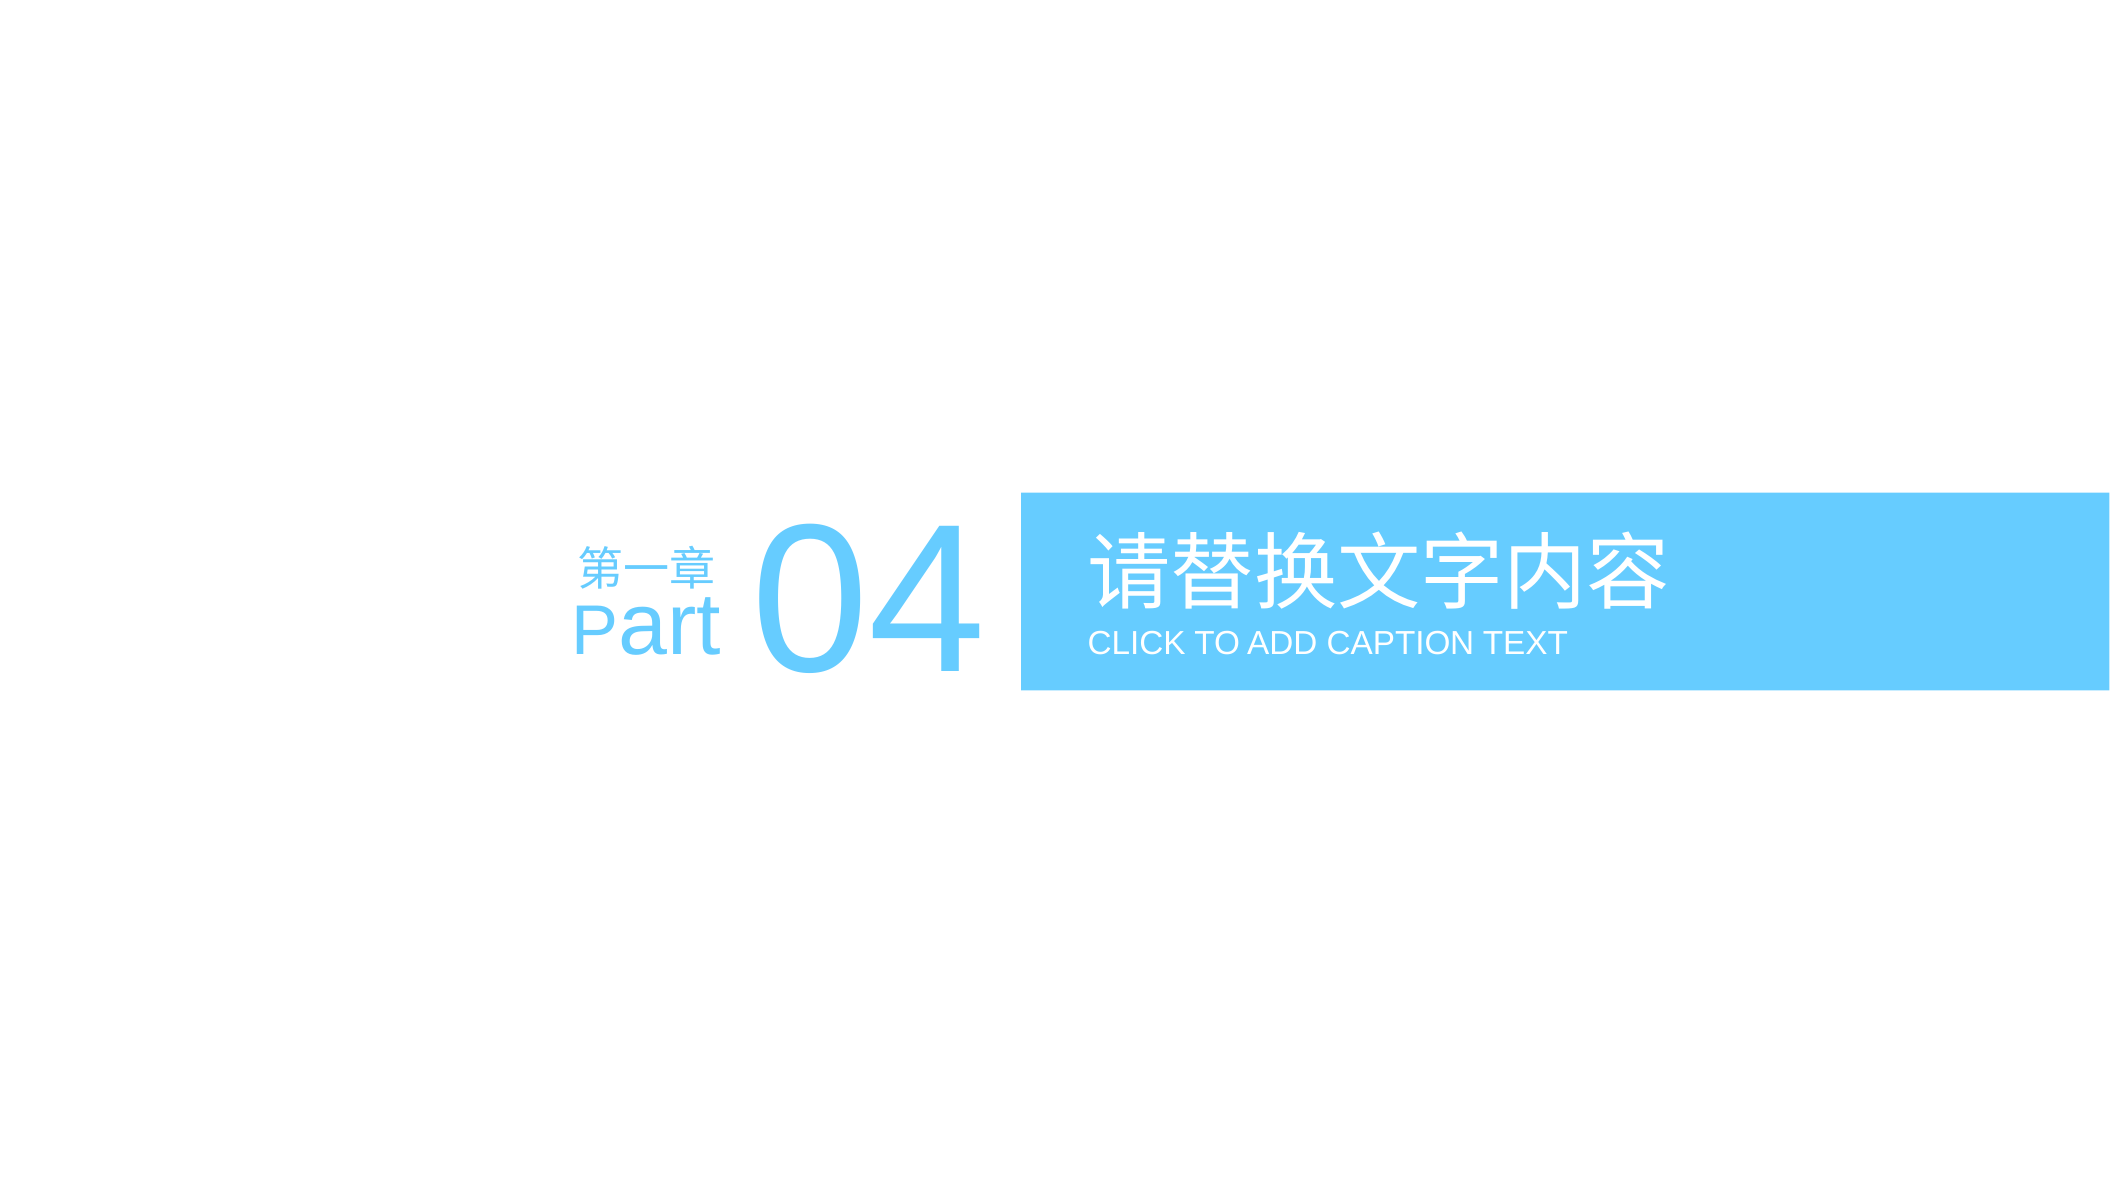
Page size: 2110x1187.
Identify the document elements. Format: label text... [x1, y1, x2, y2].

text_box CLICK TO ADD CAPTION TEXT [1087, 625, 1787, 662]
text_box Part [571, 566, 722, 673]
text_box 04 [751, 460, 986, 714]
text_box 第一章 [577, 539, 716, 595]
text_box [1021, 492, 2110, 691]
text_box 请替换文字内容 [1087, 530, 1787, 621]
